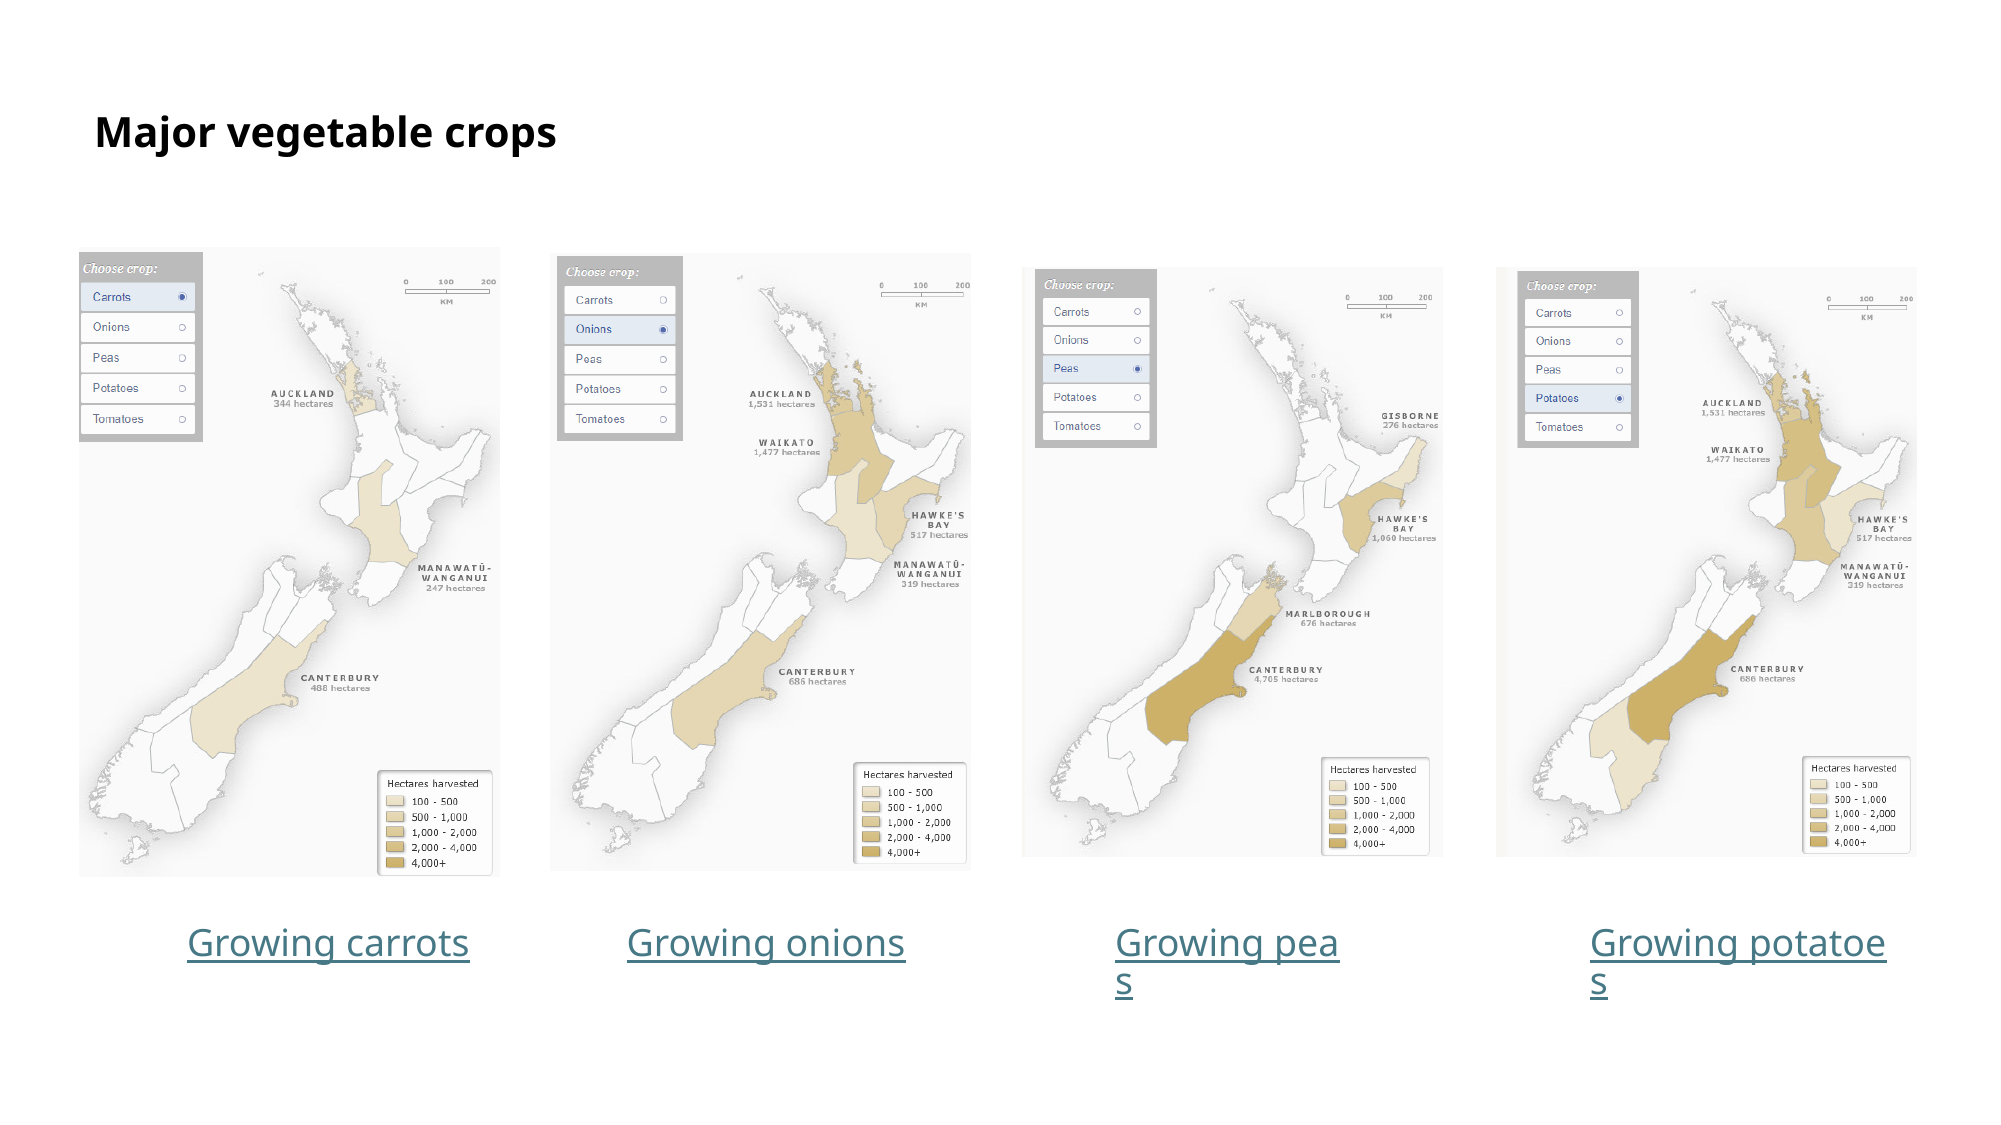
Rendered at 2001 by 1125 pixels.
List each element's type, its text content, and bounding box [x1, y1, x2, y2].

text_box Growing carrots [172, 911, 500, 978]
picture [1022, 266, 1444, 858]
text_box Growing peas [1100, 911, 1366, 978]
picture [1495, 266, 1917, 858]
picture [549, 252, 971, 872]
text_box Major vegetable crops [79, 98, 576, 164]
picture [78, 246, 500, 878]
text_box Growing onions [611, 911, 940, 978]
text_box Growing potatoes [1575, 911, 1903, 978]
